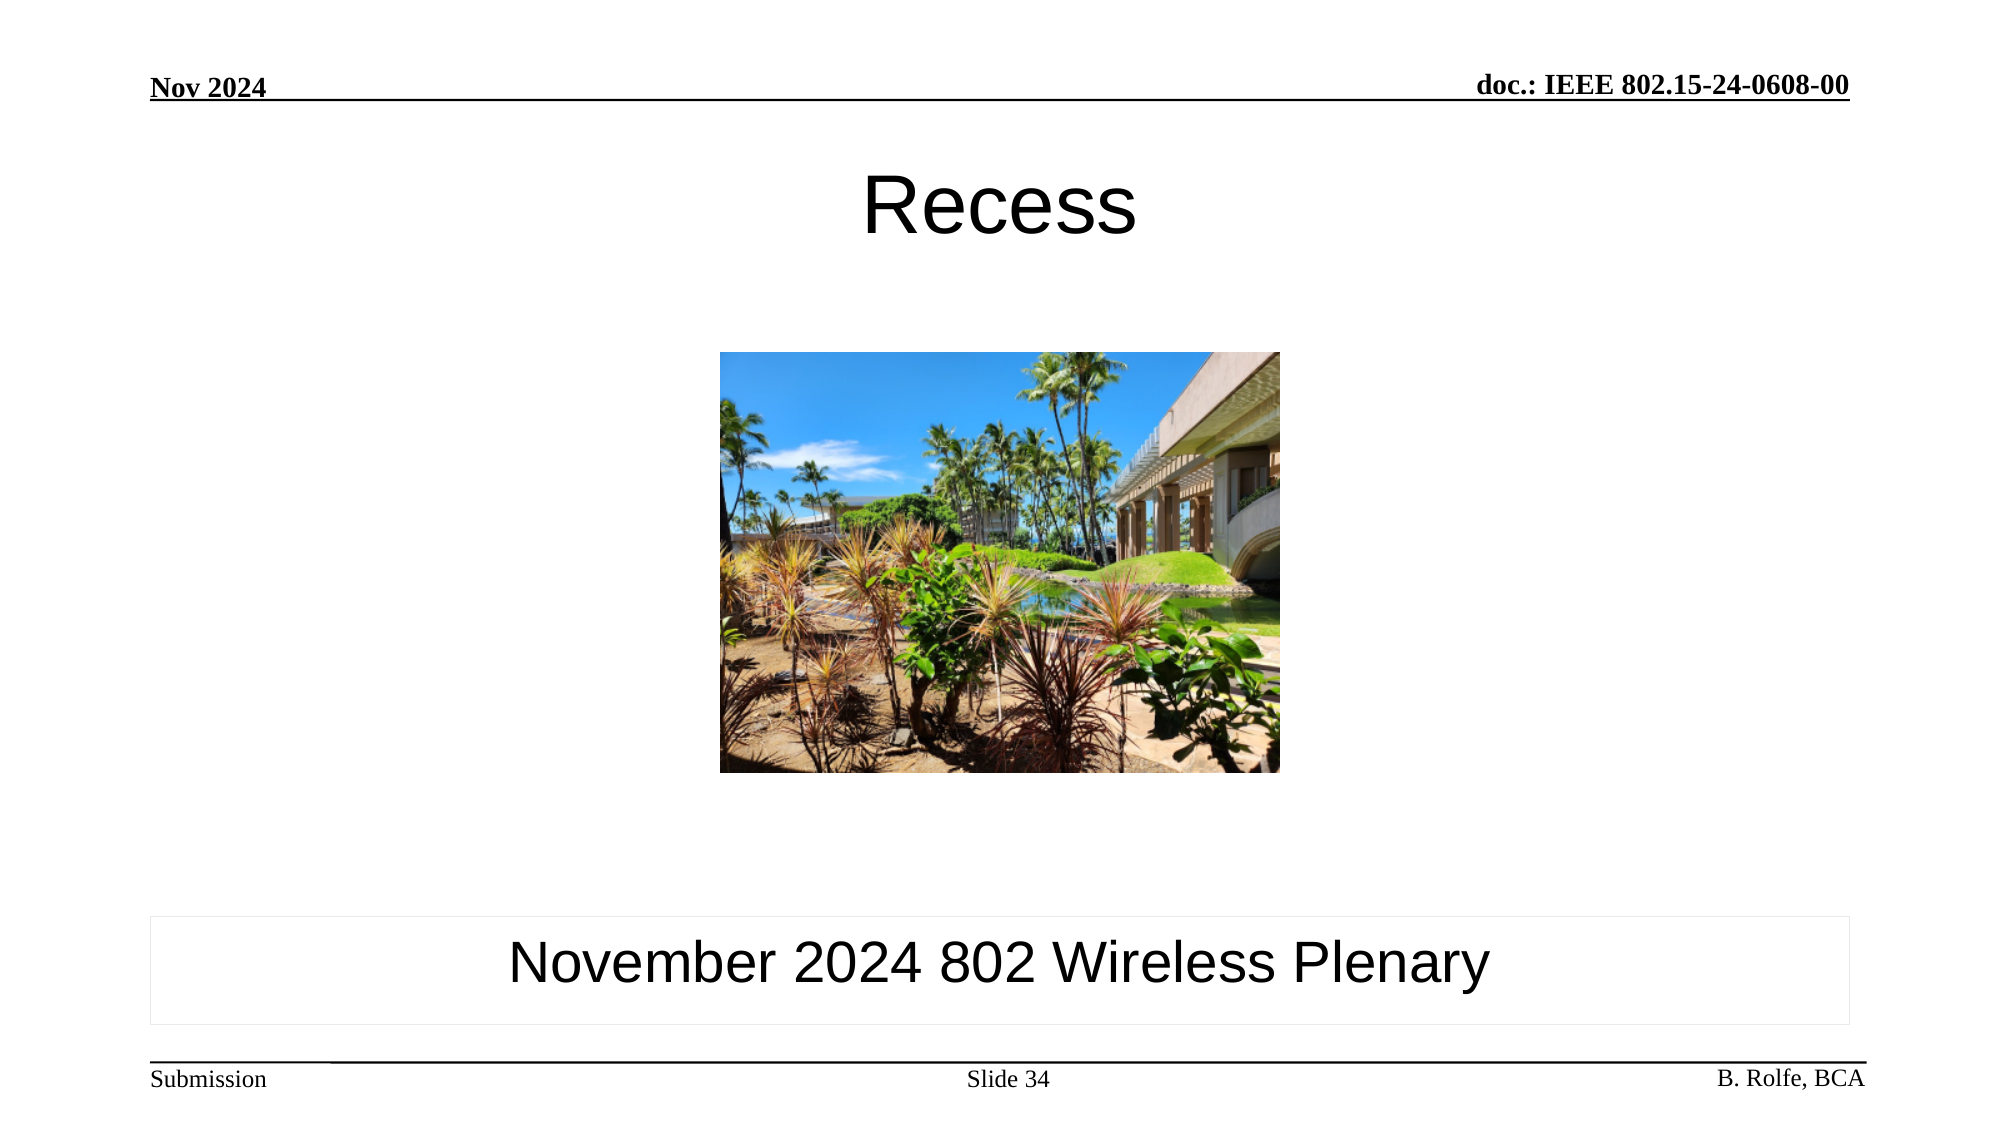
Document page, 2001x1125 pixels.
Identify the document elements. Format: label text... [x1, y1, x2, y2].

picture [719, 352, 1281, 773]
title Recess [150, 112, 1850, 288]
text_box November 2024 802 Wireless Plenary [150, 916, 1850, 1025]
slide_number Slide 34 [964, 1062, 1053, 1093]
